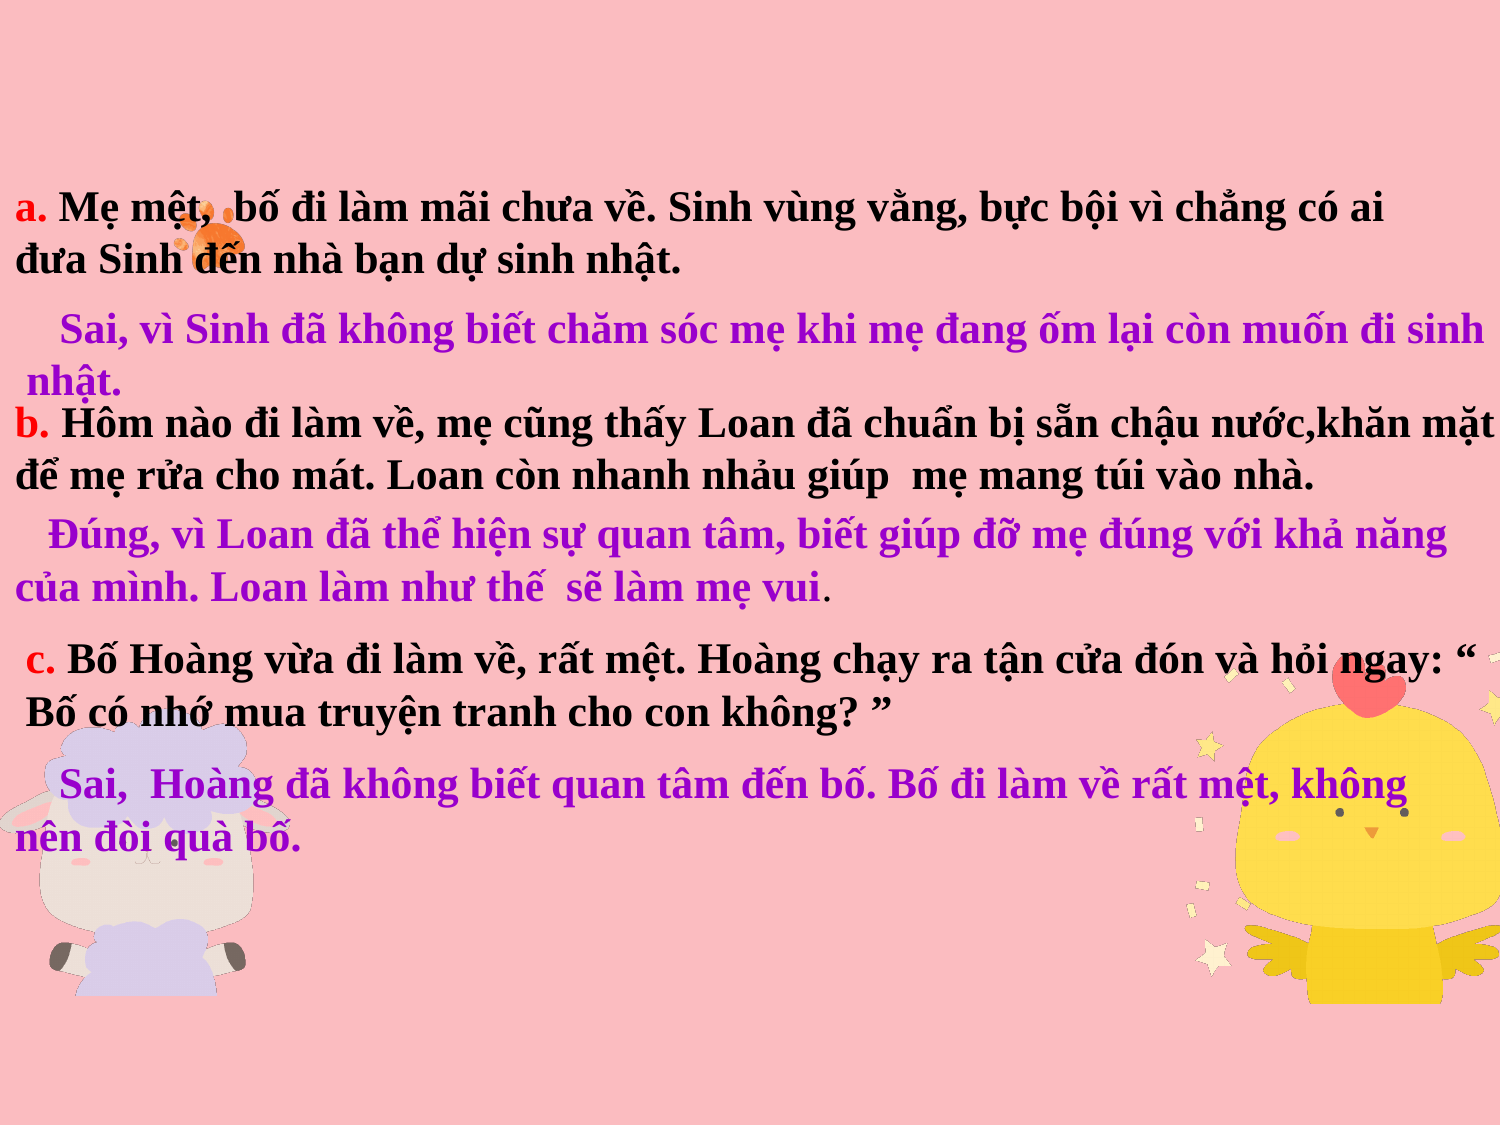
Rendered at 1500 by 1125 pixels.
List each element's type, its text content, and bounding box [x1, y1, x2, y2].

text_box Sai, vì Sinh đã không biết chăm sóc mẹ khi mẹ đang ốm lại còn muốn đi sinh nhật. [11, 292, 1500, 386]
text_box Sai, Hoàng đã không biết quan tâm đến bố. Bố đi làm về rất mệt, không nên đòi quà bố. [312, 747, 1154, 868]
text_box b. Hôm nào đi làm về, mẹ cũng thấy Loan đã chuẩn bị sẵn chậu nước,khăn mặt để mẹ rửa cho mát. Loan còn nhanh nhảu giúp mẹ mang túi vào nhà. [0, 386, 1500, 497]
picture [1159, 459, 1500, 1012]
picture [168, 200, 245, 276]
picture [0, 560, 308, 1026]
text_box c. Bố Hoàng vừa đi làm về, rất mệt. Hoàng chạy ra tận cửa đón và hỏi ngay: “ Bố có nhớ mua truyện tranh cho con không? ” [312, 622, 1154, 743]
text_box a. Mẹ mệt, bố đi làm mãi chưa về. Sinh vùng vằng, bực bội vì chẳng có ai đưa Sinh đến nhà bạn dự sinh nhật. [0, 170, 1440, 291]
text_box Đúng, vì Loan đã thể hiện sự quan tâm, biết giúp đỡ mẹ đúng với khả năng của mình. Loan làm như thế sẽ làm mẹ vui. [0, 497, 1154, 618]
